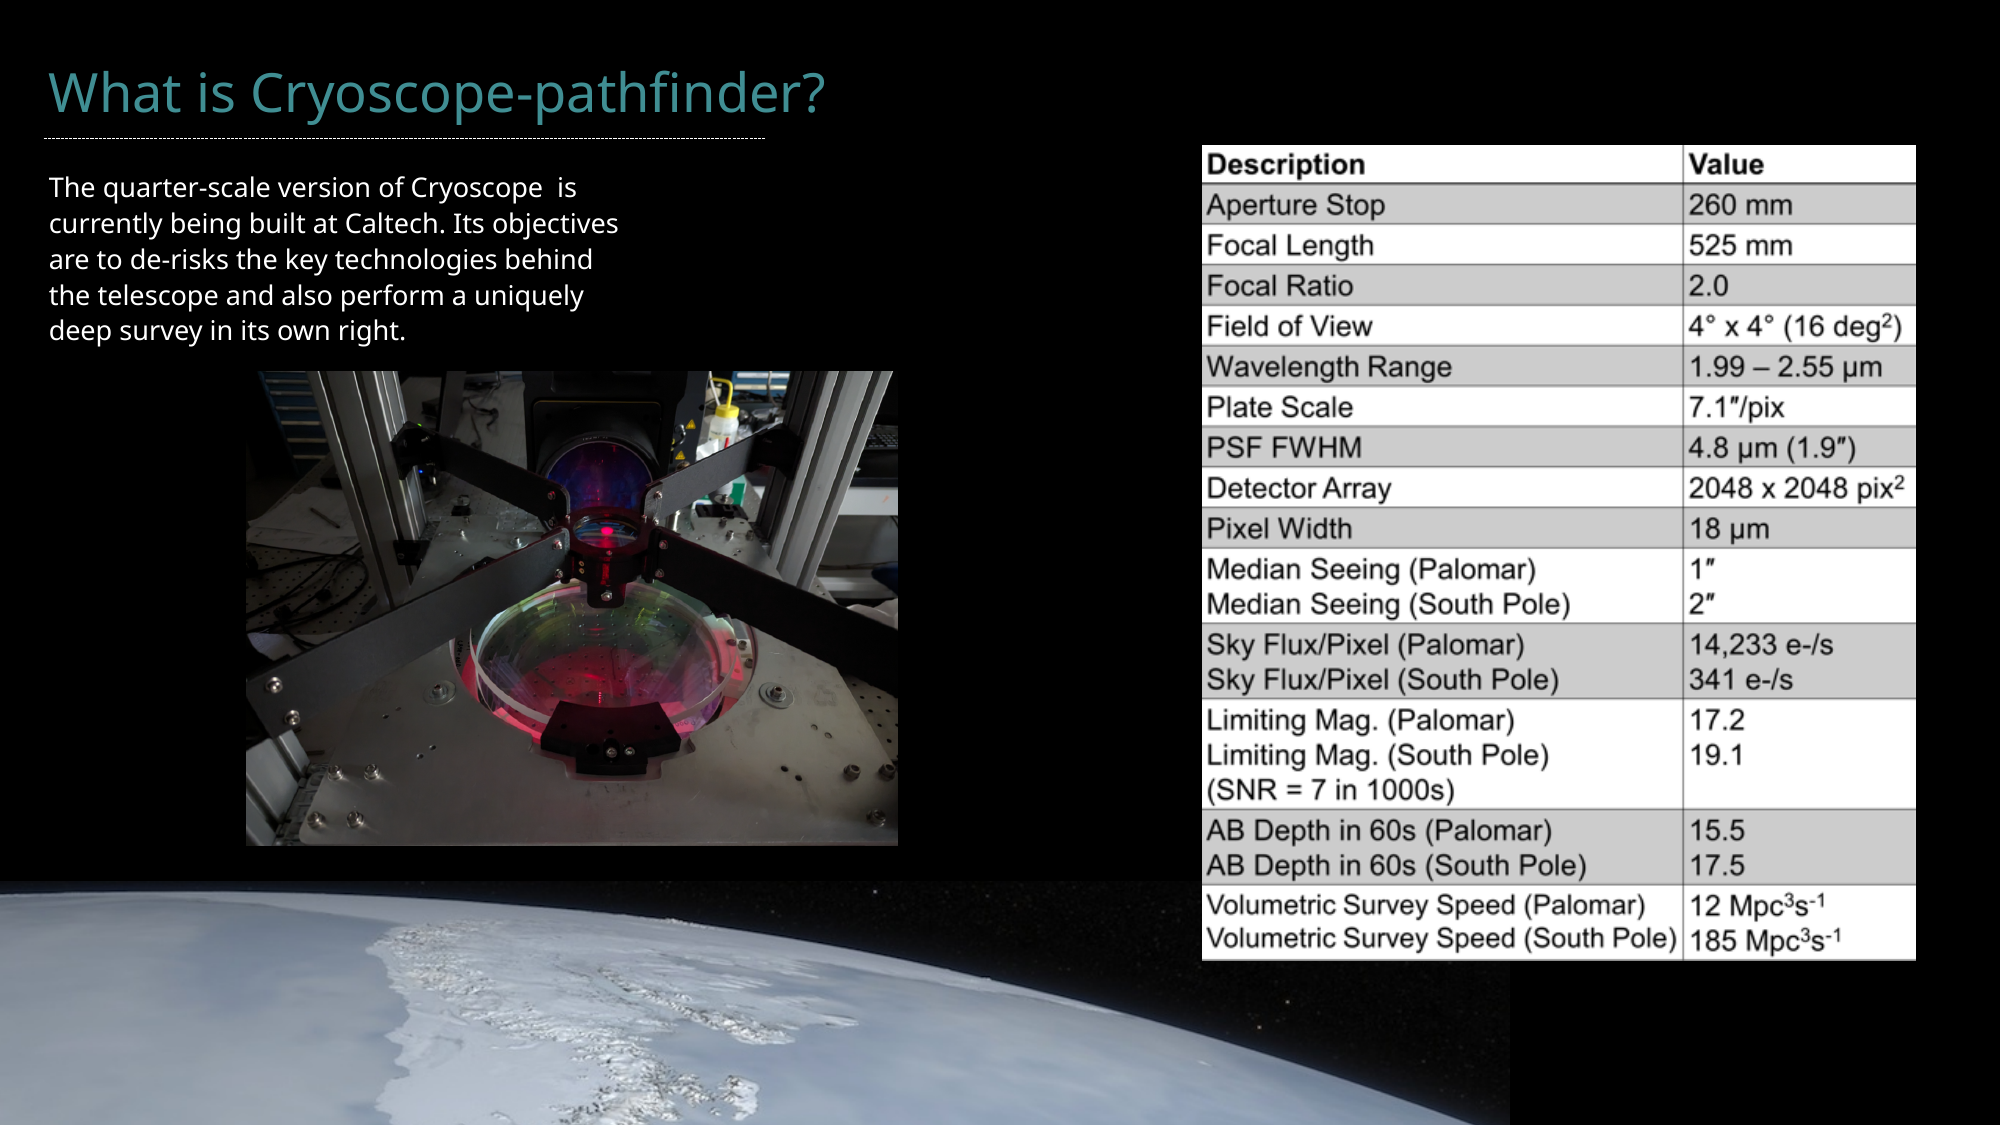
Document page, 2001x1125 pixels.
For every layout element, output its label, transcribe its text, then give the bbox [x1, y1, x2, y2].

text_box The quarter-scale version of Cryoscope is currently being built at Caltech. Its objectives are to de-risks the key technologies behind the telescope and also perform a uniquely deep survey in its own right. [33, 160, 651, 468]
text_box What is Cryoscope-pathfinder? [33, 57, 1534, 140]
picture [246, 371, 898, 846]
picture [0, 145, 2000, 1125]
